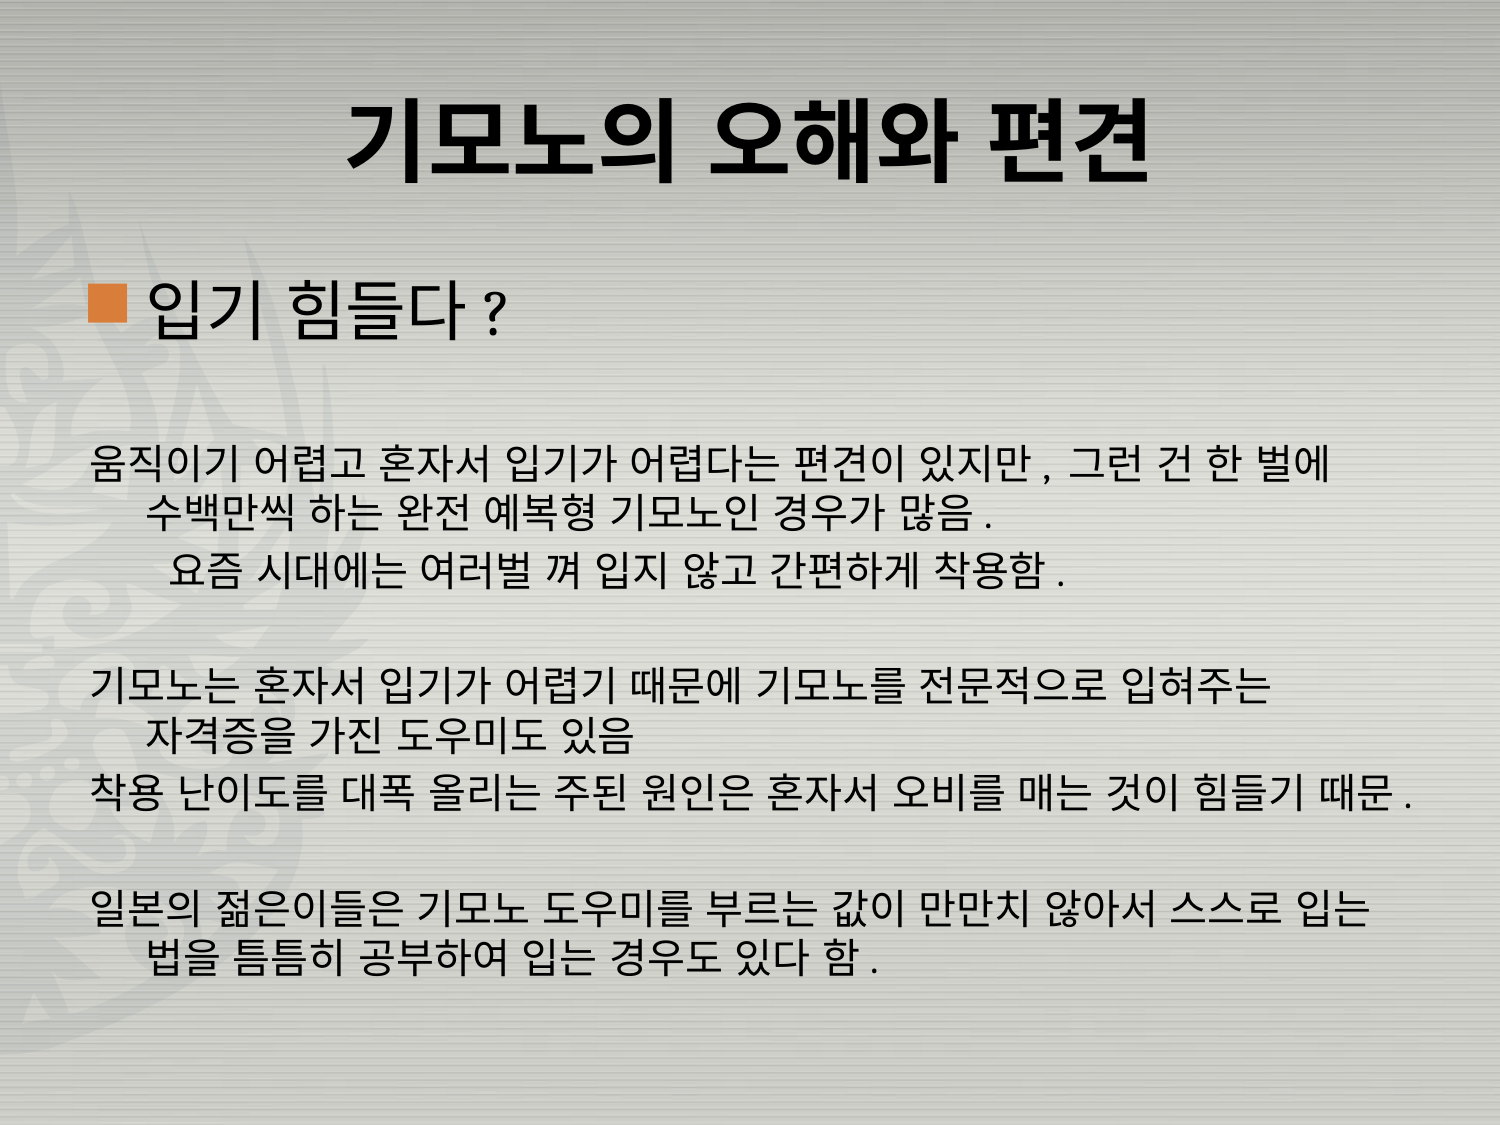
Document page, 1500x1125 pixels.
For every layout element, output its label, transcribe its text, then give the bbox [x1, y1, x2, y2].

title 기모노의 오해와 편견 [75, 45, 1425, 233]
list 입기 힘들다? 움직이기 어렵고 혼자서 입기가 어렵다는 편견이 있지만, 그런 건 한 벌에 수백만씩 하는 완전 예복형 기모노인 경우가 많음. 요즘 시대에는 여러벌 껴 입지 않고 간편하게 착용함. 기모노는 혼자서 입기가 어렵기 때문에 기모노를 전문적으로 입혀주는 자격증을 가진 도우미도 있음 착용 난이도를 대폭 올리는 주된 원인은 혼자서 오비를 매는 것이 힘들기 때문. 일본의 젊은이들은 기모노 도우미를 부르는 값이 만만치 않아서 스스로 입는 법을 틈틈히 공부하여 입는 경우도 있다 함. [75, 262, 1425, 1005]
